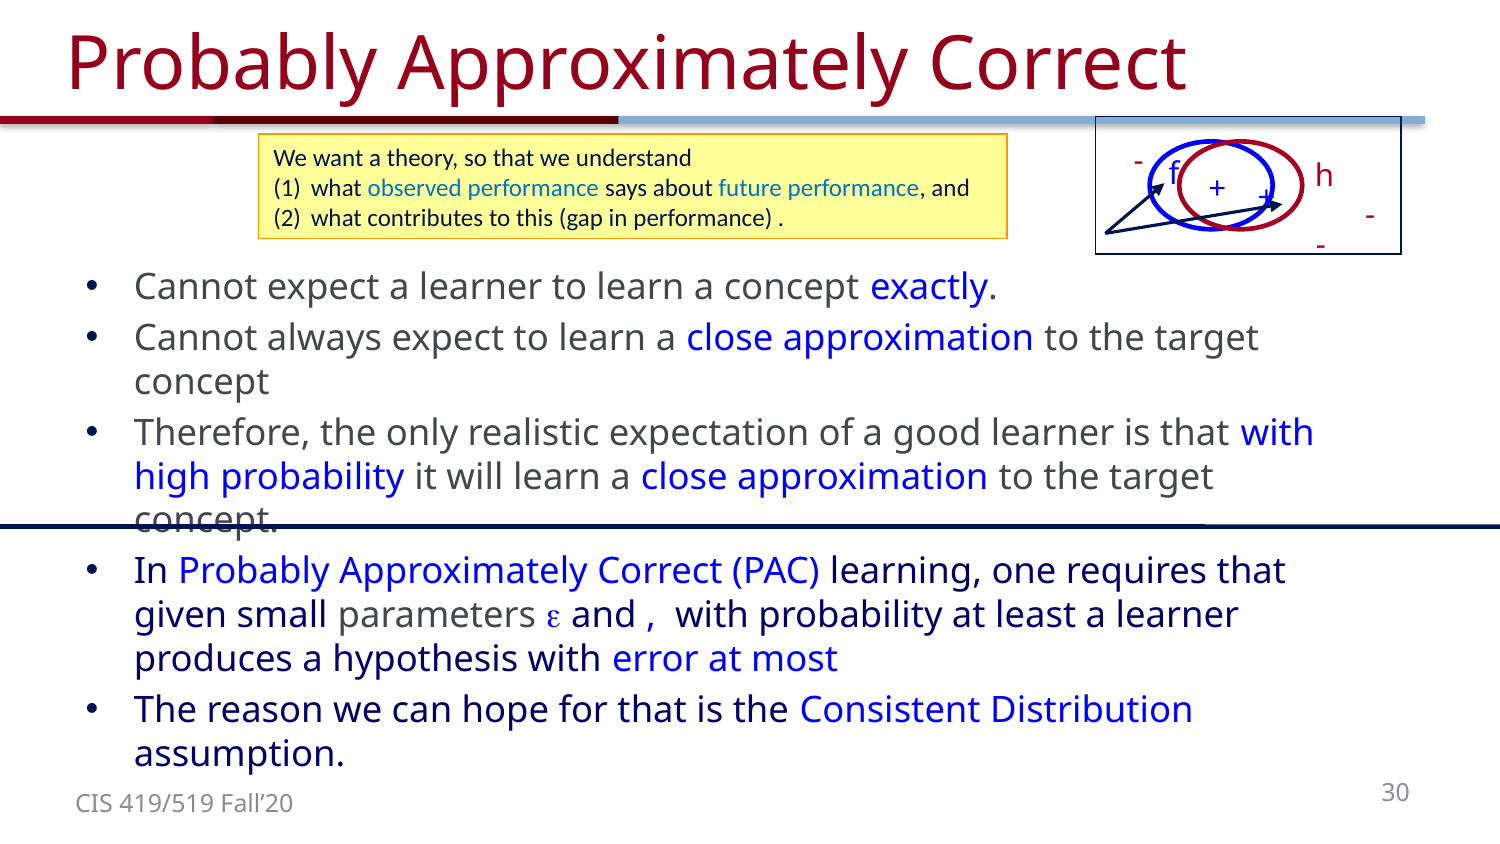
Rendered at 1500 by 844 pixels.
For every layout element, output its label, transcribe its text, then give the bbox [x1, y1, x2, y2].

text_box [1095, 116, 1402, 279]
slide_number 30 [1074, 770, 1425, 816]
title Probably Approximately Correct [50, 2, 1401, 117]
text_box We want a theory, so that we understand what observed performance says about future performance, and what contributes to this (gap in performance) . [258, 133, 1008, 239]
